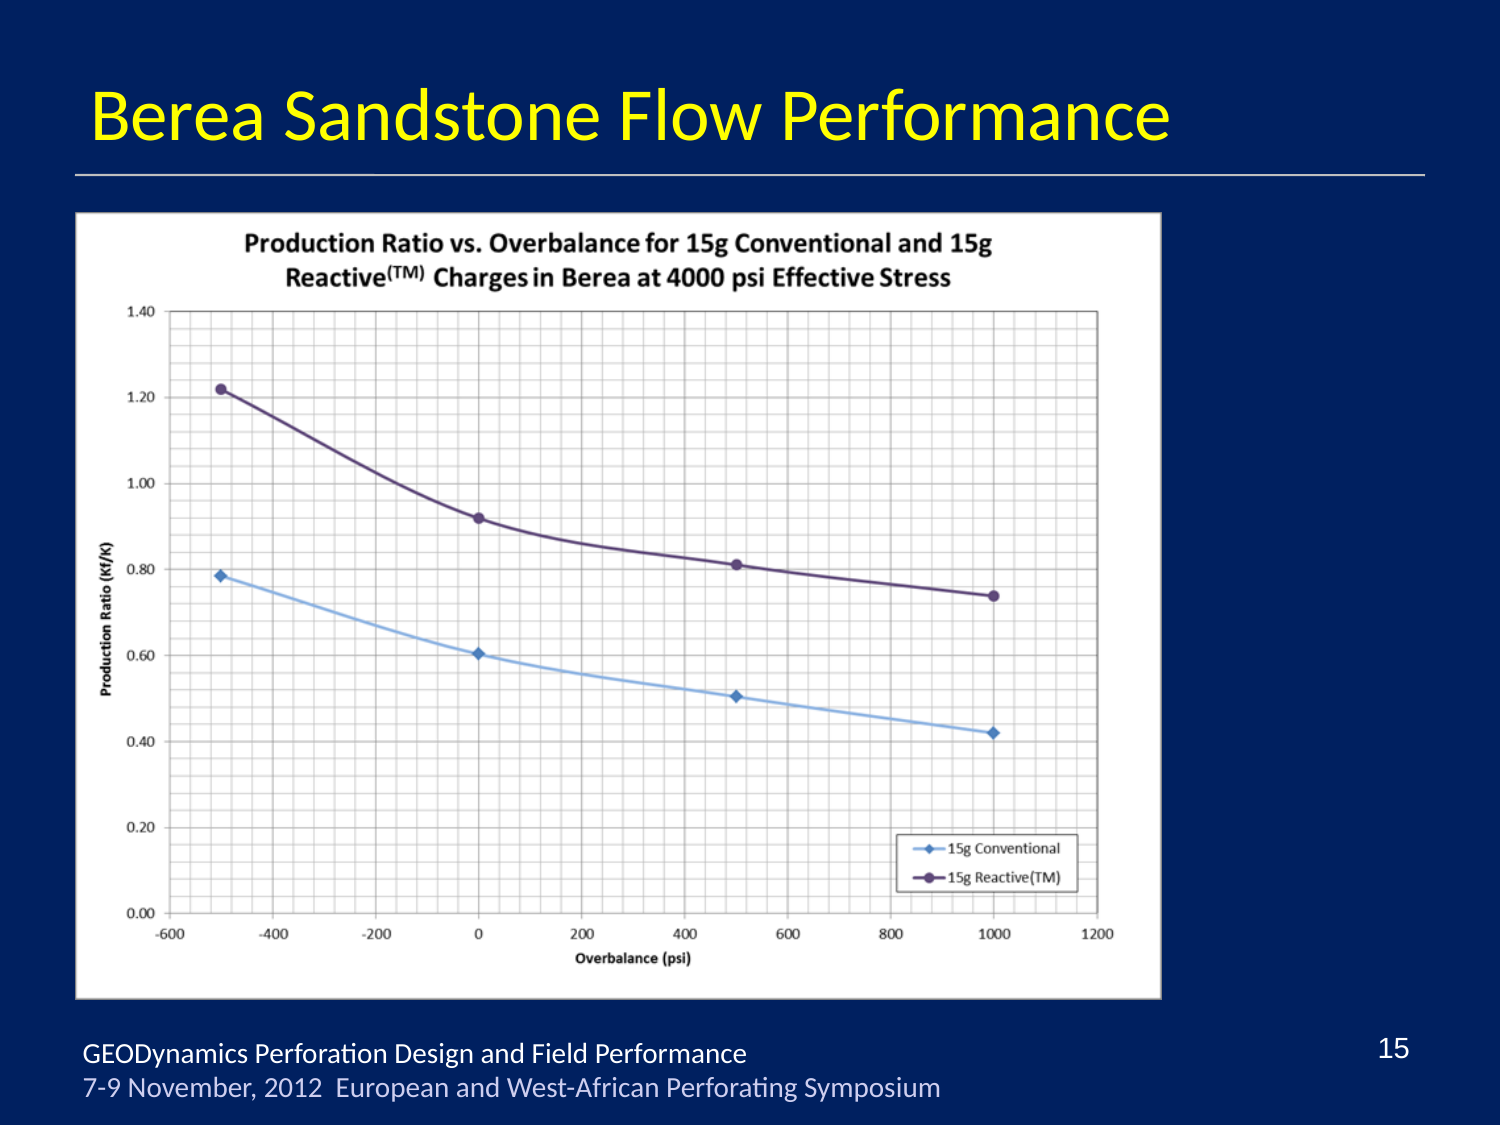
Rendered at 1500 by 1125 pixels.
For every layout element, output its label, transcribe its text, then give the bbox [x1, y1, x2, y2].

title Berea Sandstone Flow Performance [75, 45, 1425, 175]
slide_number 15 [1074, 1021, 1426, 1101]
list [74, 212, 1162, 1001]
